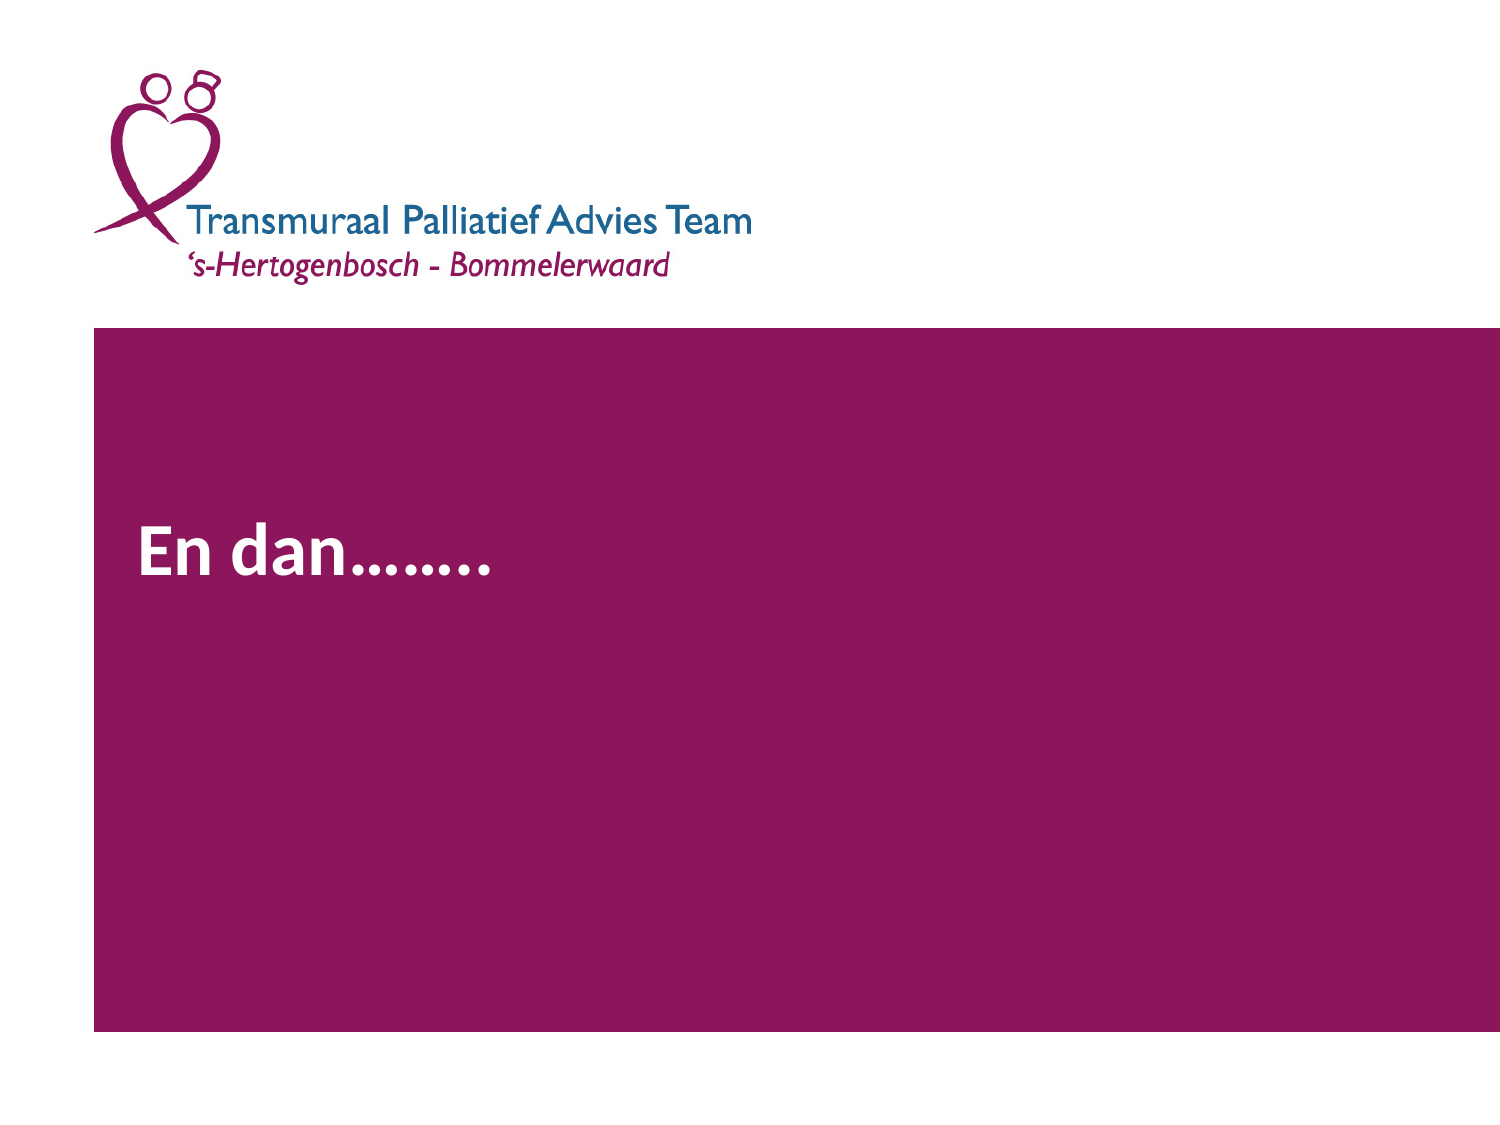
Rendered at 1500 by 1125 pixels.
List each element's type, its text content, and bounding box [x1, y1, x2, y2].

picture [0, 0, 1500, 1125]
title En dan…….. [136, 349, 1500, 591]
